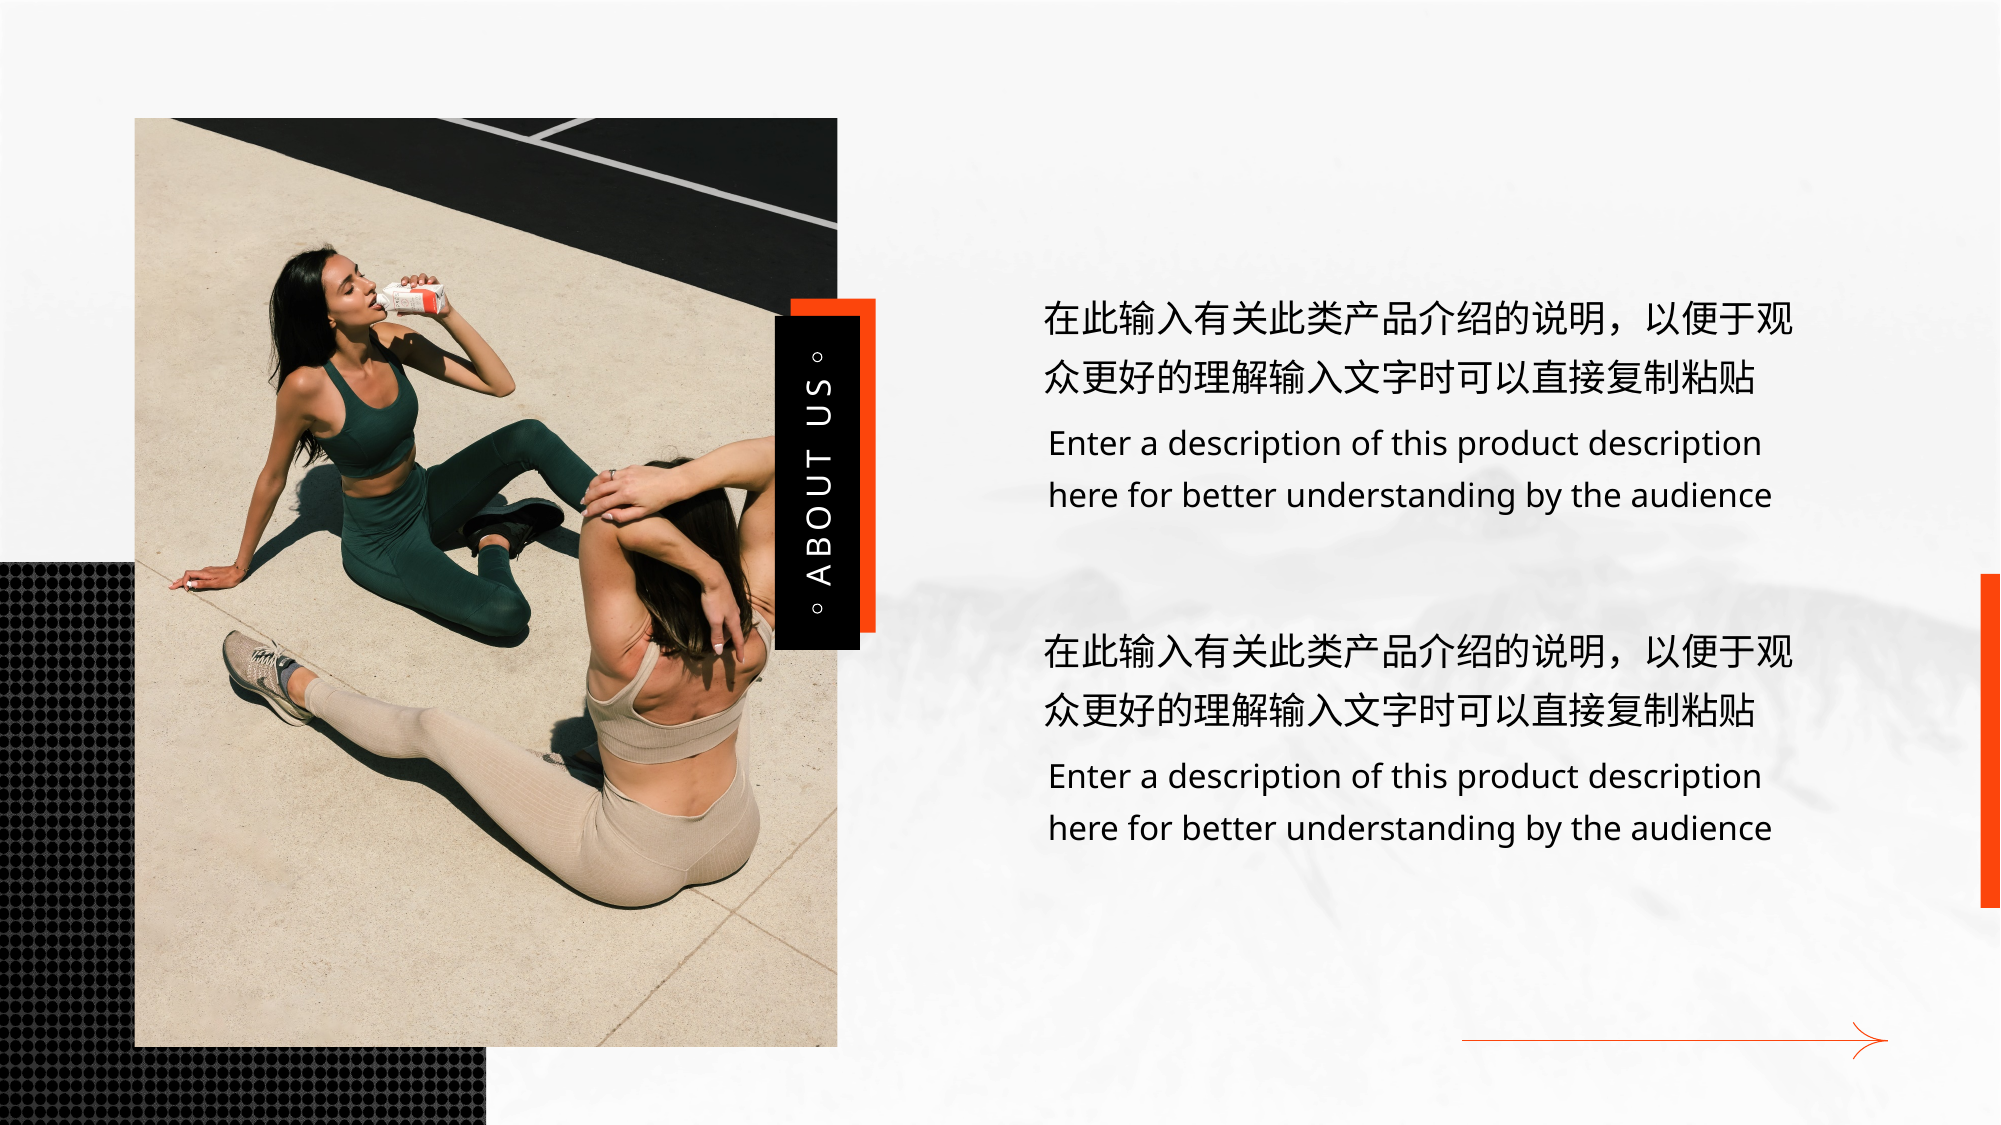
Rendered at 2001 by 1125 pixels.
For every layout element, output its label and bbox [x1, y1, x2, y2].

picture [0, 0, 2000, 1125]
text_box [1462, 976, 1927, 1105]
text_box [812, 352, 822, 614]
